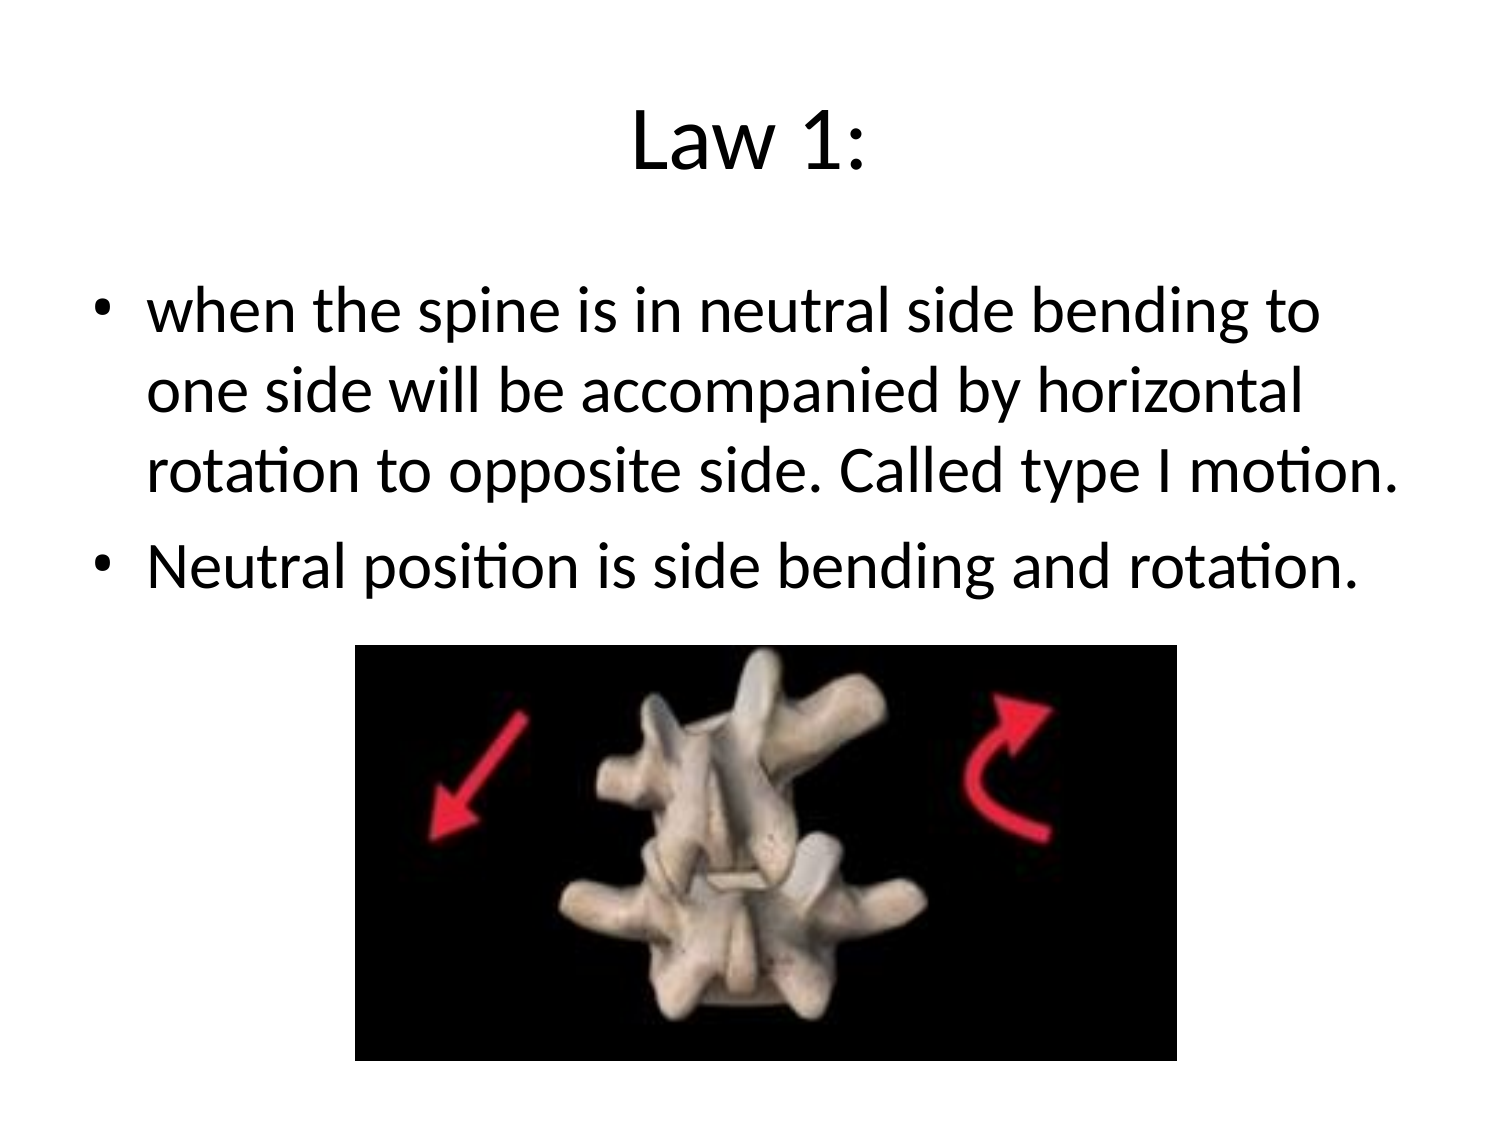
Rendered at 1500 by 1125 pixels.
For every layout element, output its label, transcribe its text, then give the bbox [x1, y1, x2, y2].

text_box when the spine is in neutral side bending to one side will be accompanied by horizontal rotation to opposite side. Called type I motion. Neutral position is side bending and rotation. [87, 263, 1411, 602]
title Law 1: [628, 75, 872, 263]
picture [354, 644, 1178, 1061]
